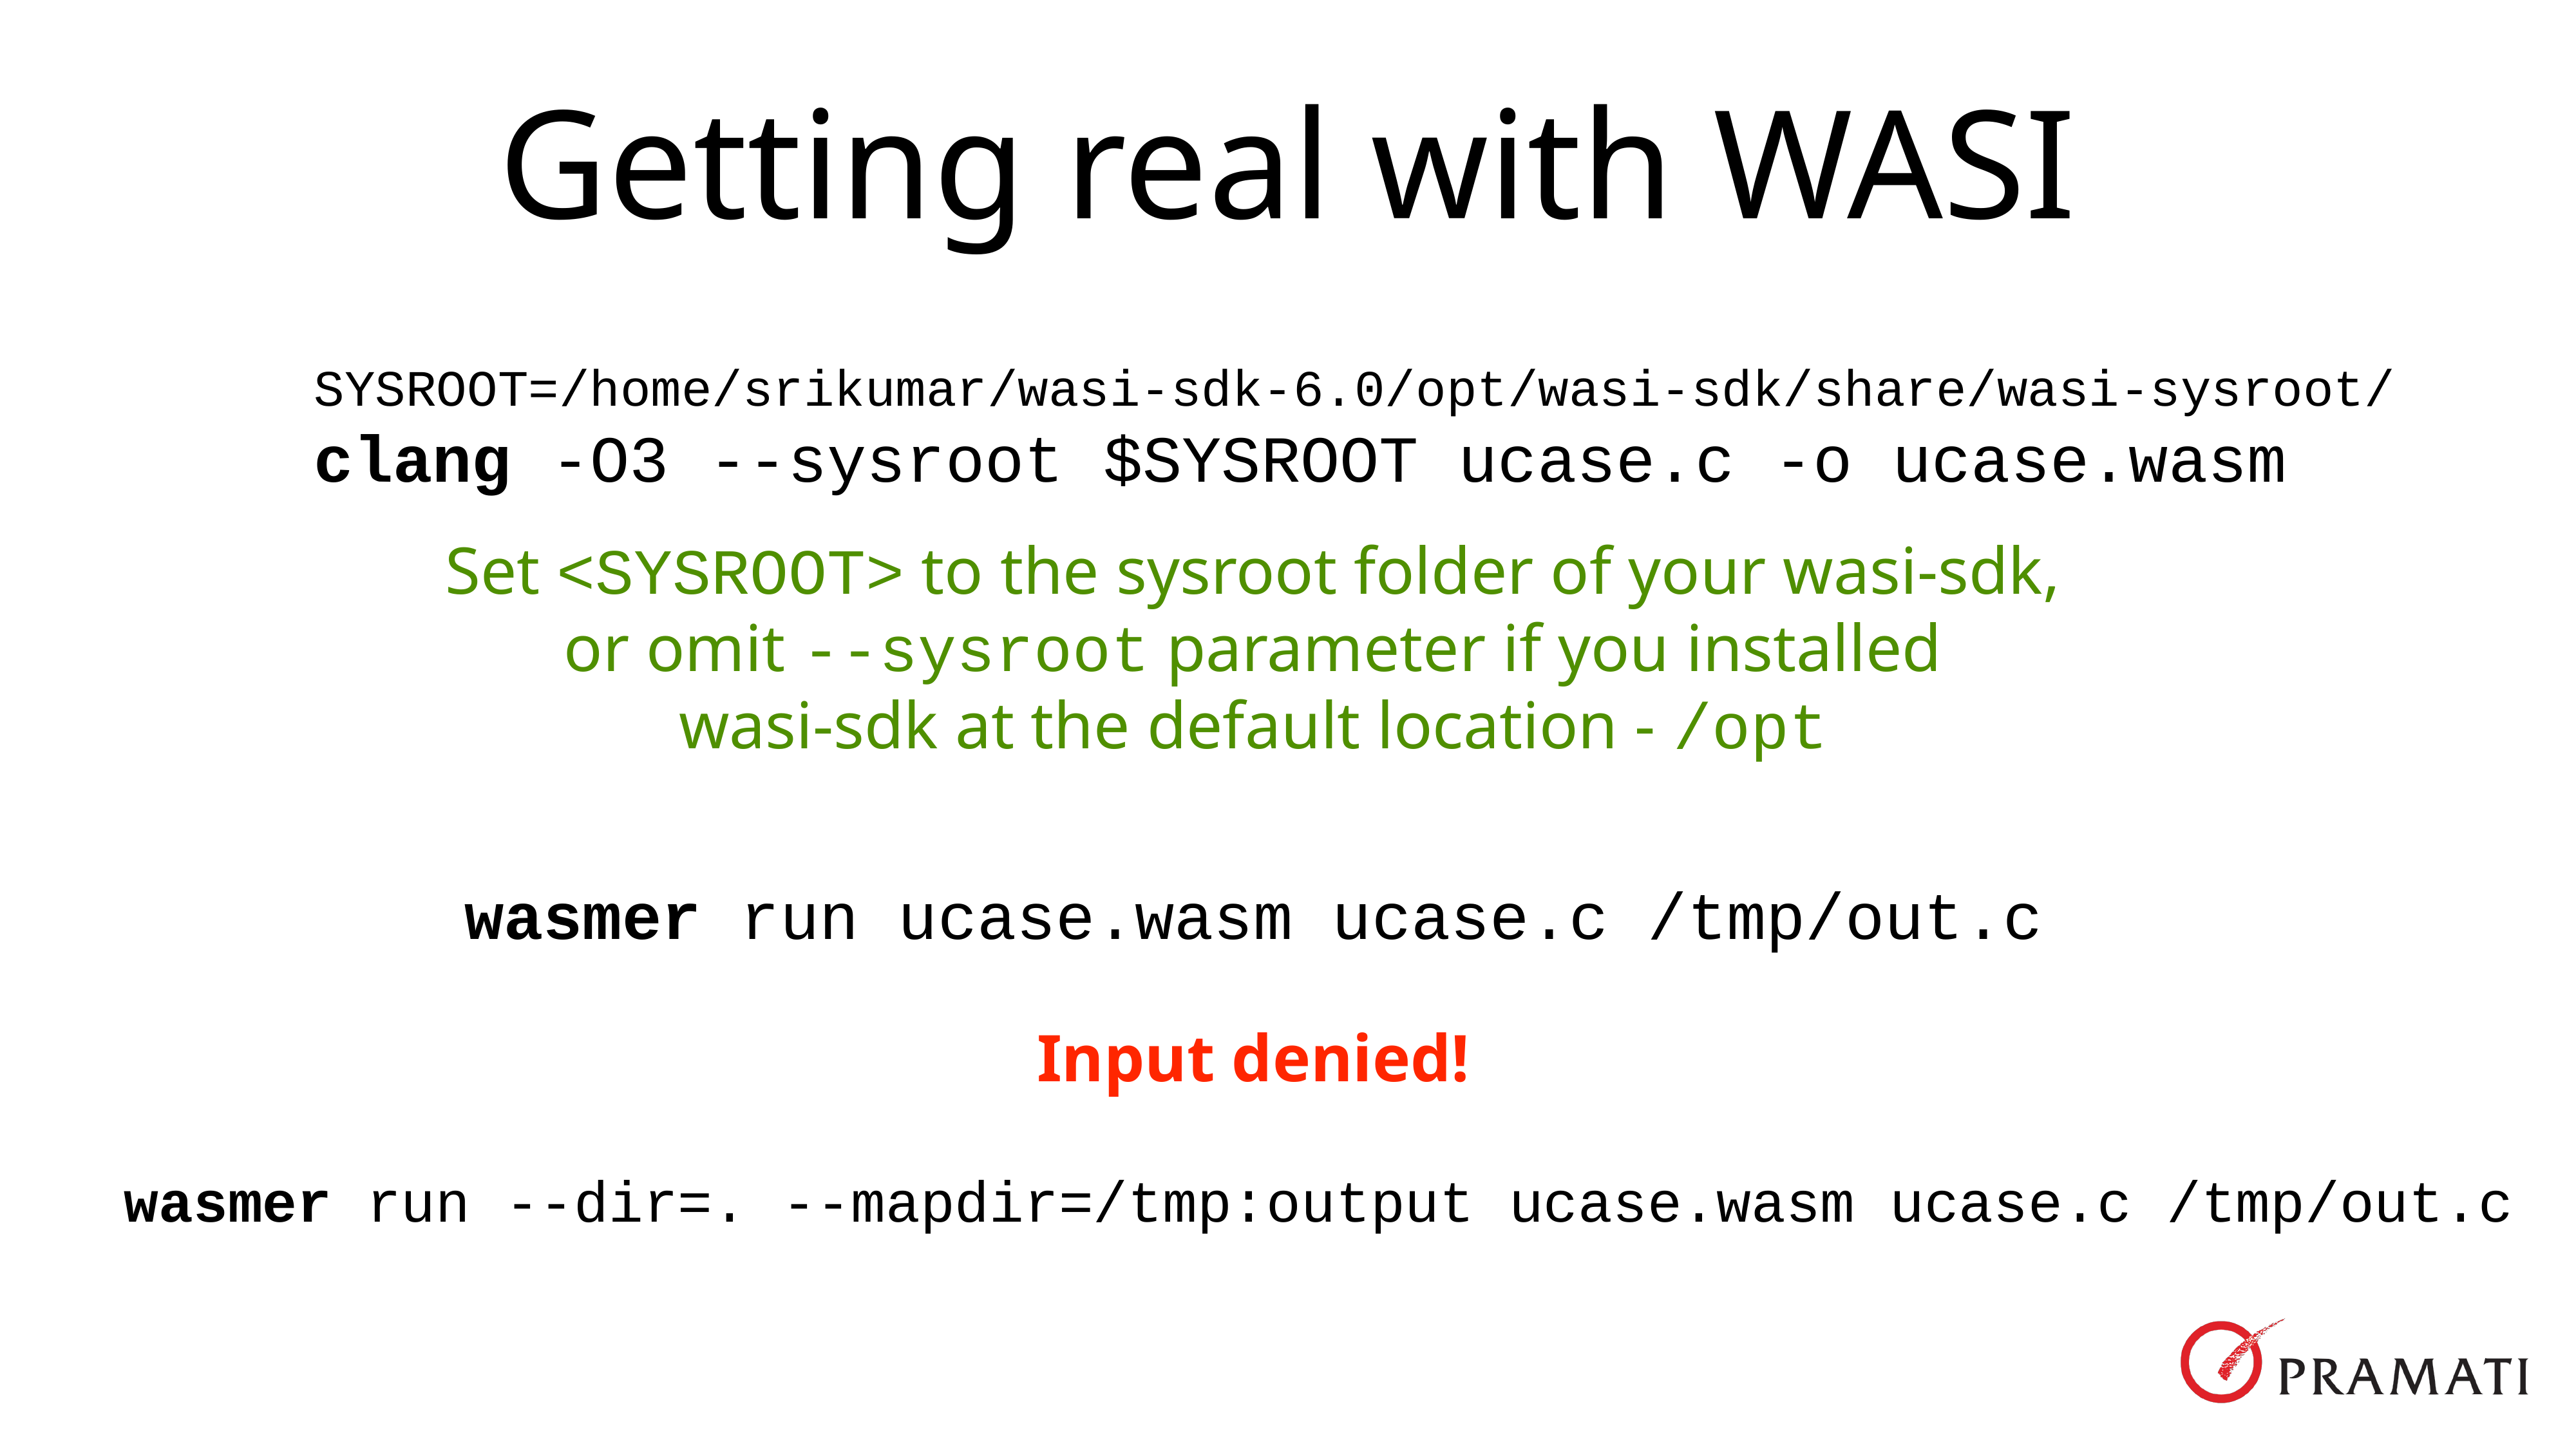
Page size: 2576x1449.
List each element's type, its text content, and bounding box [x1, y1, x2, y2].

picture [2177, 1312, 2535, 1418]
text_box wasmer run ucase.wasm ucase.c /tmp/out.c [459, 868, 2048, 958]
title Getting real with WASI [178, 37, 2398, 279]
text_box wasmer run --dir=. --mapdir=/tmp:output ucase.wasm ucase.c /tmp/out.c [118, 1159, 2519, 1239]
text_box Input denied! [1031, 1012, 1475, 1100]
text_box Set <SYSROOT> to the sysroot folder of your wasi-sdk, or omit --sysroot parameter if you installed wasi-sdk at the default location - /opt [440, 524, 2067, 767]
text_box SYSROOT=/home/srikumar/wasi-sdk-6.0/opt/wasi-sdk/share/wasi-sysroot/ clang -O3 --sysroot $SYSROOT ucase.c -o ucase.wasm [308, 350, 2400, 501]
